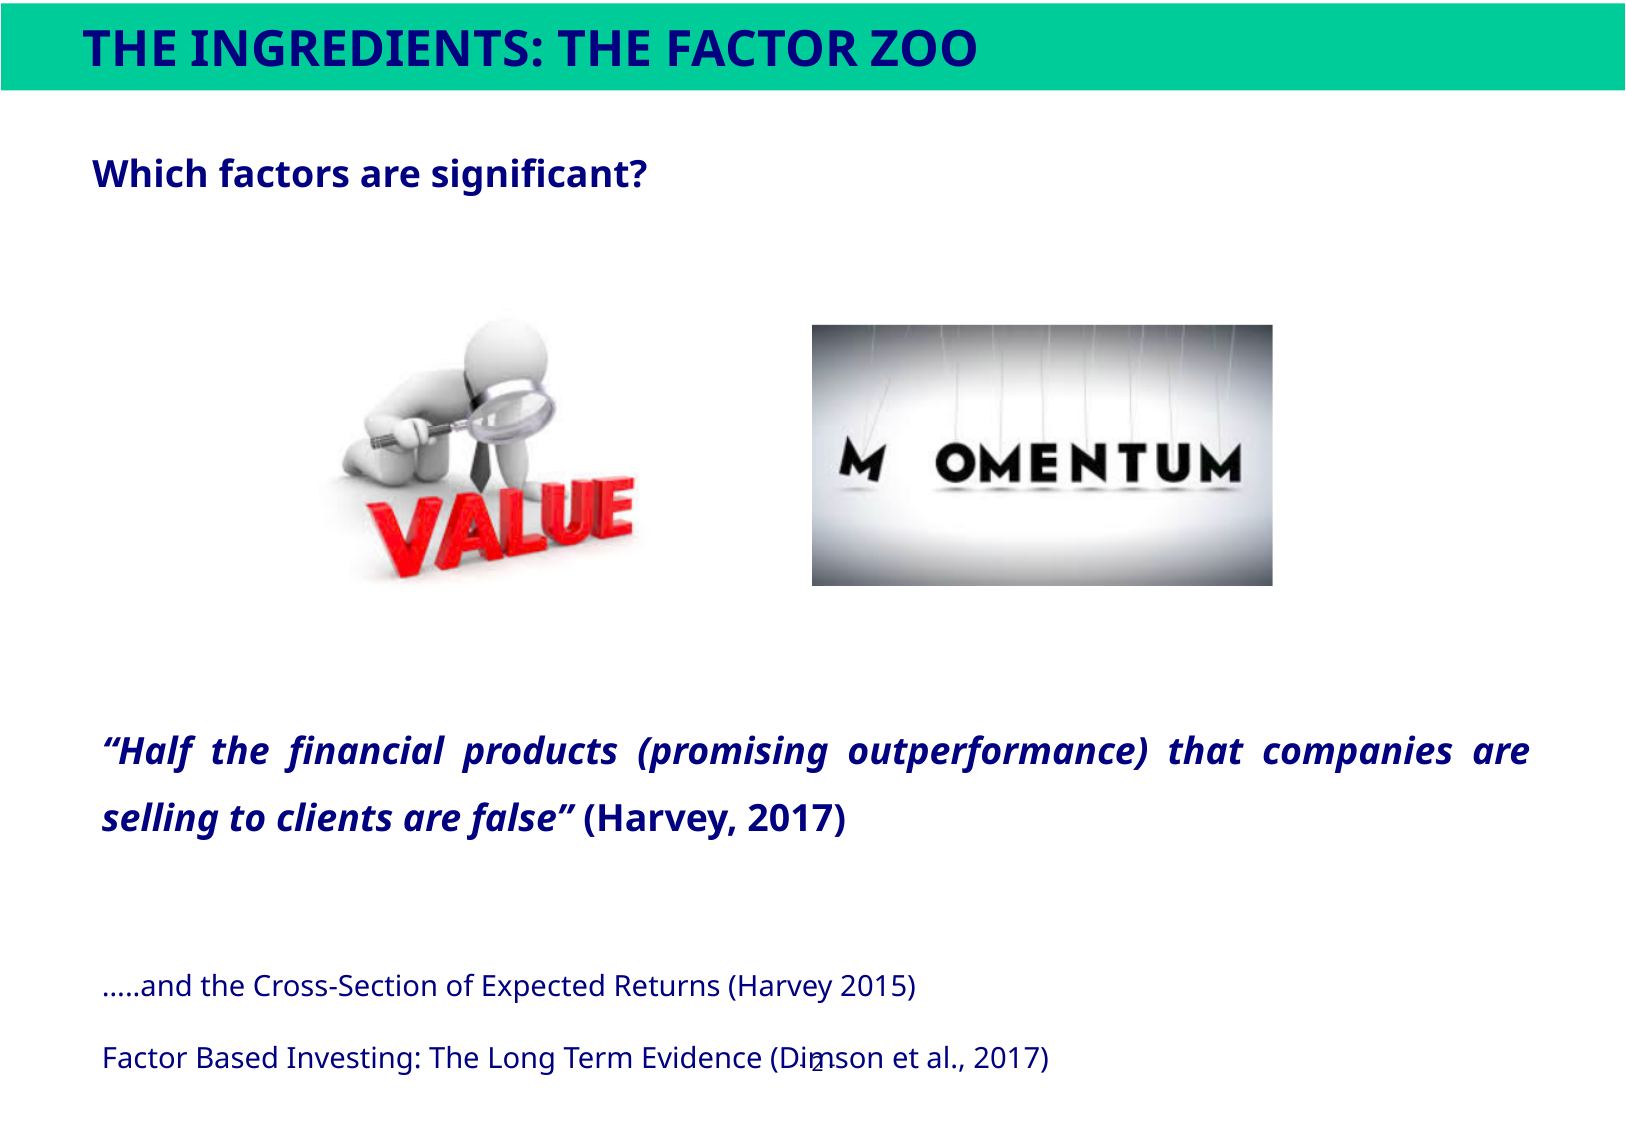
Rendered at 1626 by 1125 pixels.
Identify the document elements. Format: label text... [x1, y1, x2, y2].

text_box Which factors are significant? “Half the financial products (promising outperformance) that companies are selling to clients are false” (Harvey, 2017) …..and the Cross-Section of Expected Returns (Harvey 2015) Factor Based Investing: The Long Term Evidence (Dimson et al., 2017) [92, 97, 1532, 957]
slide_number - 1 - [791, 1051, 844, 1078]
picture [315, 296, 691, 610]
text_box THE INGREDIENTS: THE FACTOR ZOO [1, 3, 1625, 91]
text_box [0, 10, 1625, 98]
picture [811, 319, 1274, 586]
